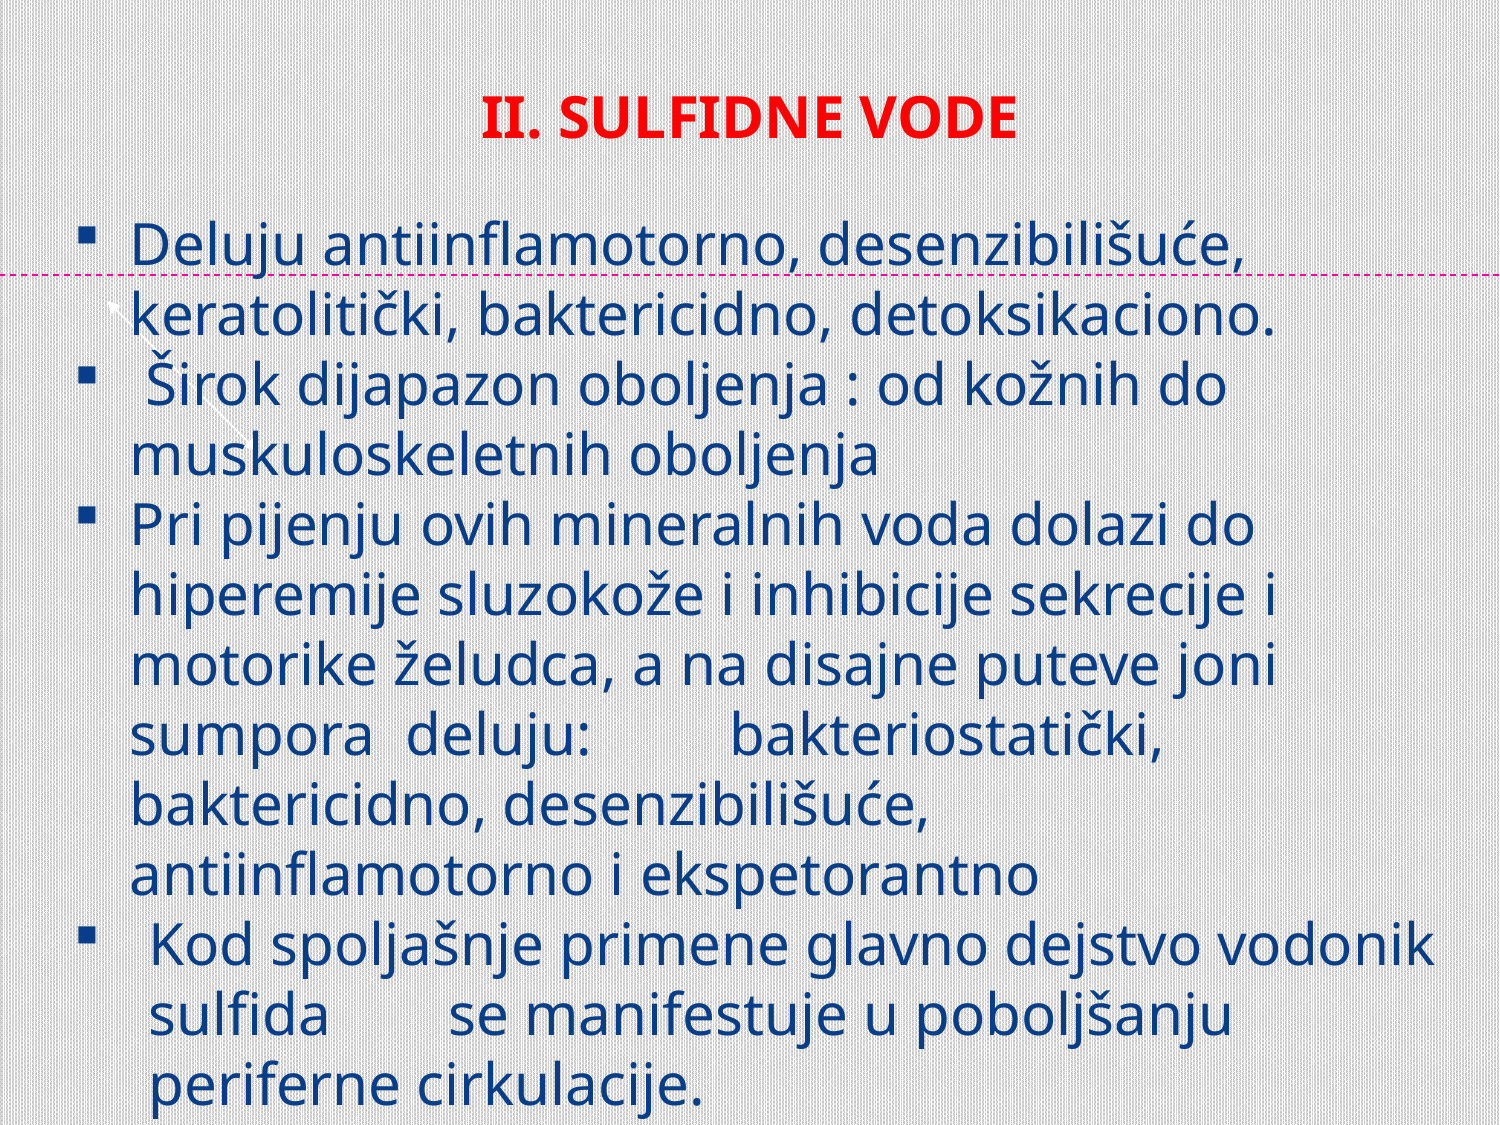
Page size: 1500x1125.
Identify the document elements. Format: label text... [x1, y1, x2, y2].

text_box Deluju antiinflamotorno, desenzibilišuće, keratolitički, baktericidno, detoksikaciono. Širok dijapazon oboljenja : od kožnih do muskuloskeletnih oboljenja Pri pijenju ovih mineralnih voda dolazi do hiperemije sluzokože i inhibicije sekrecije i motorike želudca, a na disajne puteve joni sumpora deluju: bakteriostatički, baktericidno, desenzibilišuće, antiinflamotorno i ekspetorantno Kod spoljašnje primene glavno dejstvo vodonik sulfida se manifestuje u poboljšanju periferne cirkulacije. Sulfidne mineralne vode se u terapijske svrhe najčešće primenjuju kupanjem u kadama i bazenima. [58, 199, 1500, 1125]
text_box II. SULFIDNE VODE [466, 73, 1034, 158]
